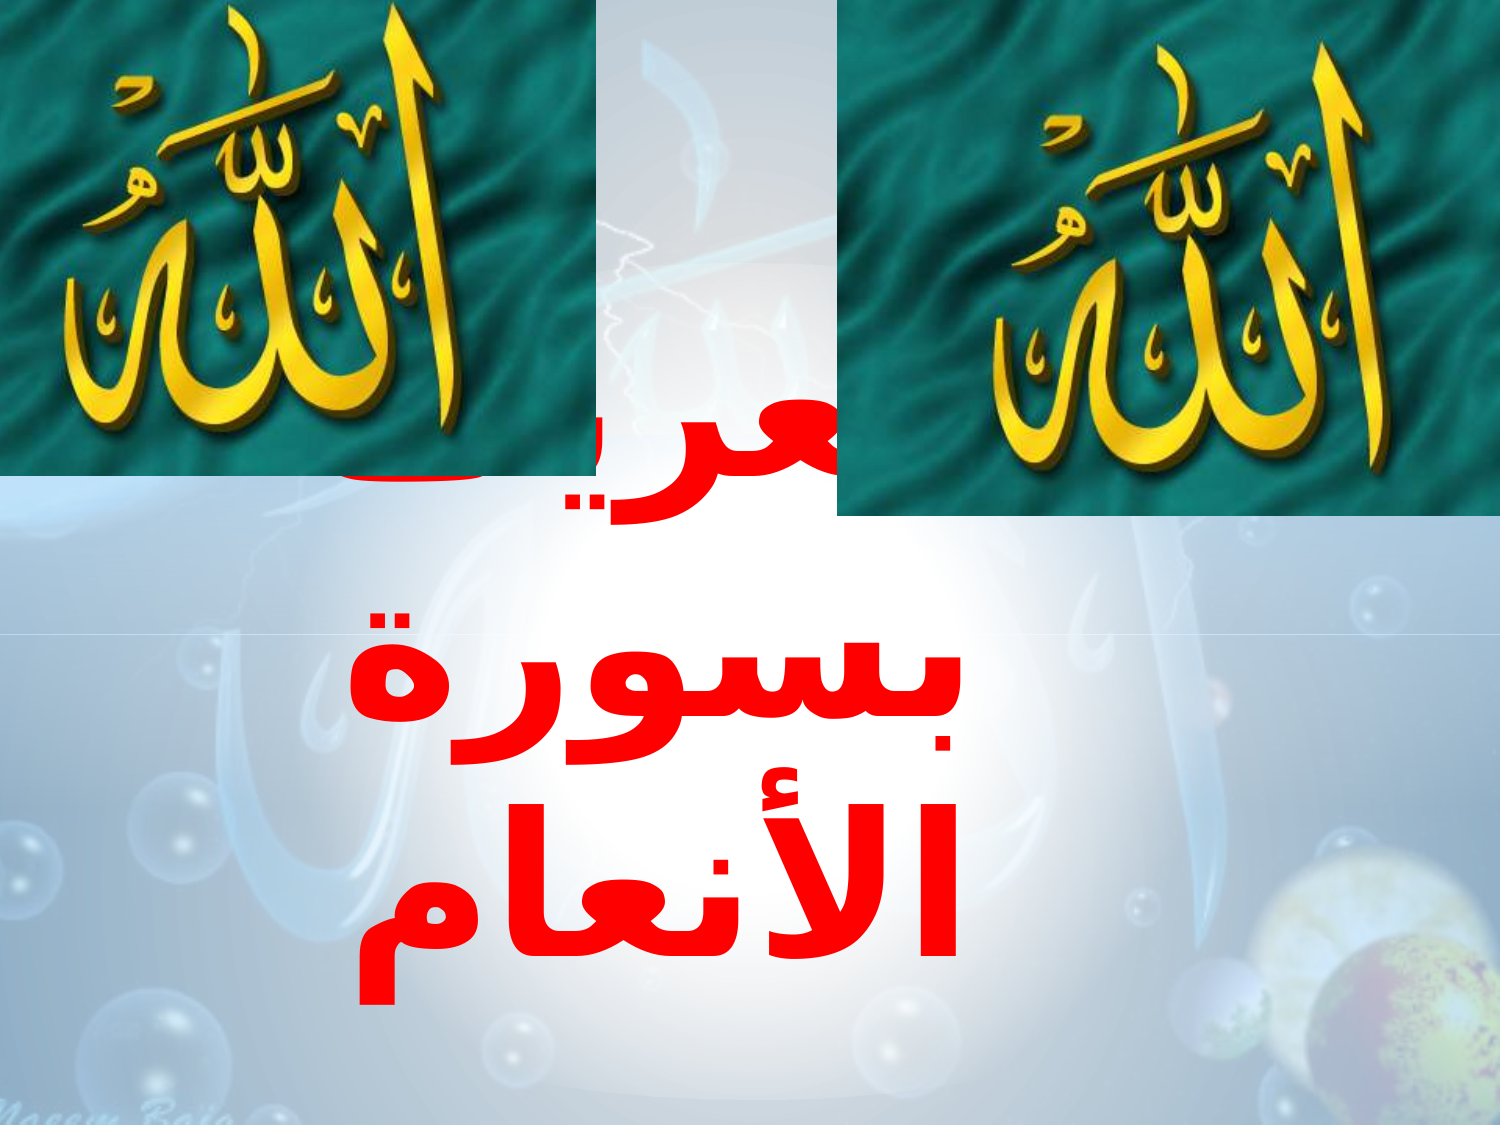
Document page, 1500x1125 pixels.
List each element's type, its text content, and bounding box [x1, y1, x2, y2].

picture [836, 0, 1500, 516]
text_box التعريف بسورة الأنعام [136, 386, 1184, 887]
picture [0, 0, 596, 476]
